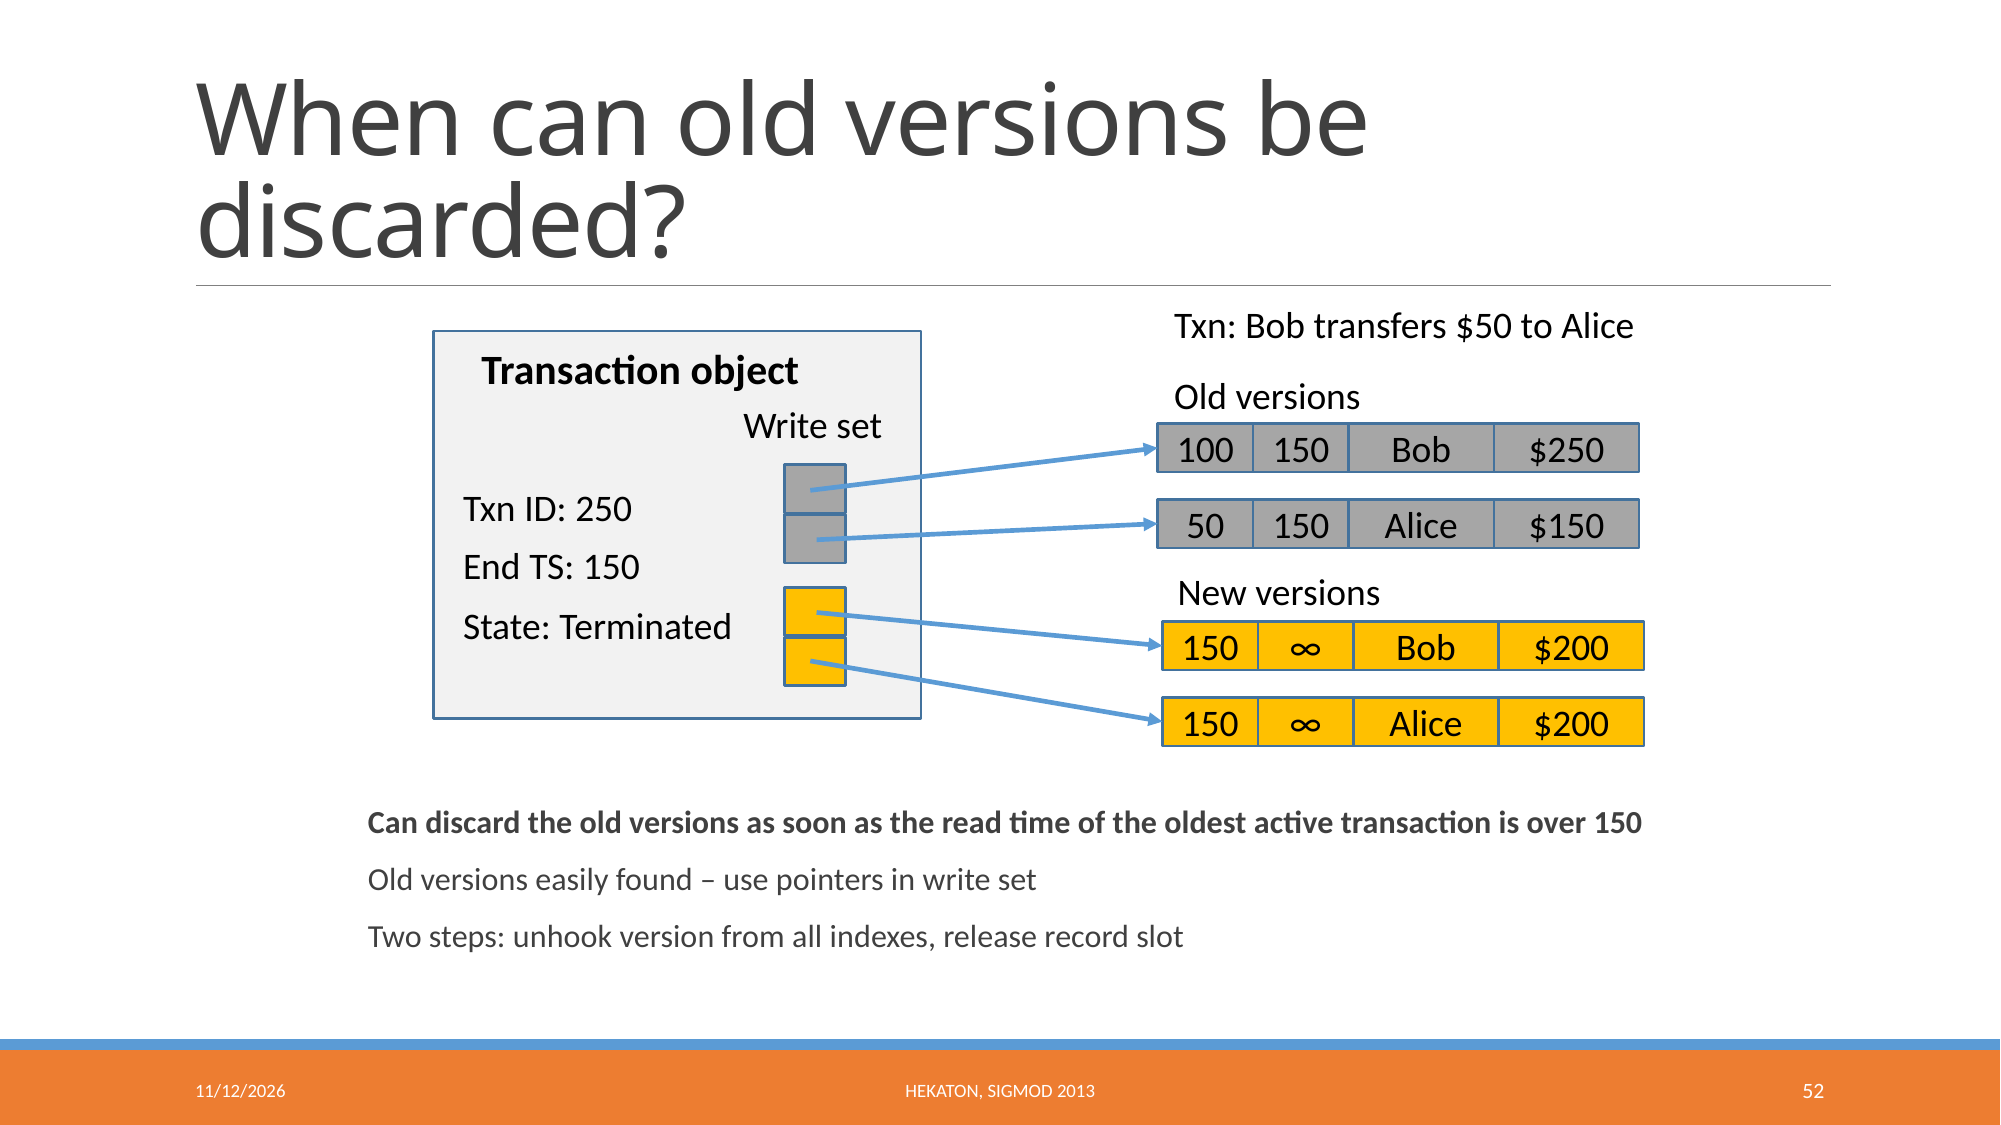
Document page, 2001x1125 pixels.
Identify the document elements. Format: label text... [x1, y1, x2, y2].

slide_number 52 [1624, 1059, 1840, 1120]
text_box State: Terminated [448, 594, 765, 655]
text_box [1157, 498, 1640, 549]
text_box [816, 611, 1163, 647]
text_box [809, 447, 1158, 491]
text_box [783, 513, 847, 564]
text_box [1161, 696, 1645, 747]
title When can old versions be discarded? [180, 47, 1830, 285]
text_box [1157, 423, 1640, 473]
text_box [783, 463, 847, 513]
text_box End TS: 150 [448, 534, 671, 594]
text_box New versions [1162, 560, 1545, 618]
text_box [432, 330, 922, 720]
list Can discard the old versions as soon as the read time of the oldest active transaction is over 150 Old versions easily found – use pointers in write set Two steps: unhook version from all indexes, release record slot [353, 798, 1712, 985]
text_box [783, 586, 847, 636]
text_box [1161, 621, 1645, 671]
text_box Transaction object [466, 335, 886, 401]
text_box Txn ID: 250 [448, 476, 671, 534]
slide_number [180, 1059, 586, 1120]
text_box Old versions [1159, 364, 1541, 421]
footer Hekaton, Sigmod 2013 [604, 1059, 1396, 1120]
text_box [809, 660, 1163, 723]
text_box [783, 636, 847, 687]
text_box Txn: Bob transfers $50 to Alice [1159, 293, 1663, 354]
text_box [816, 523, 1159, 541]
text_box Write set [728, 393, 923, 454]
